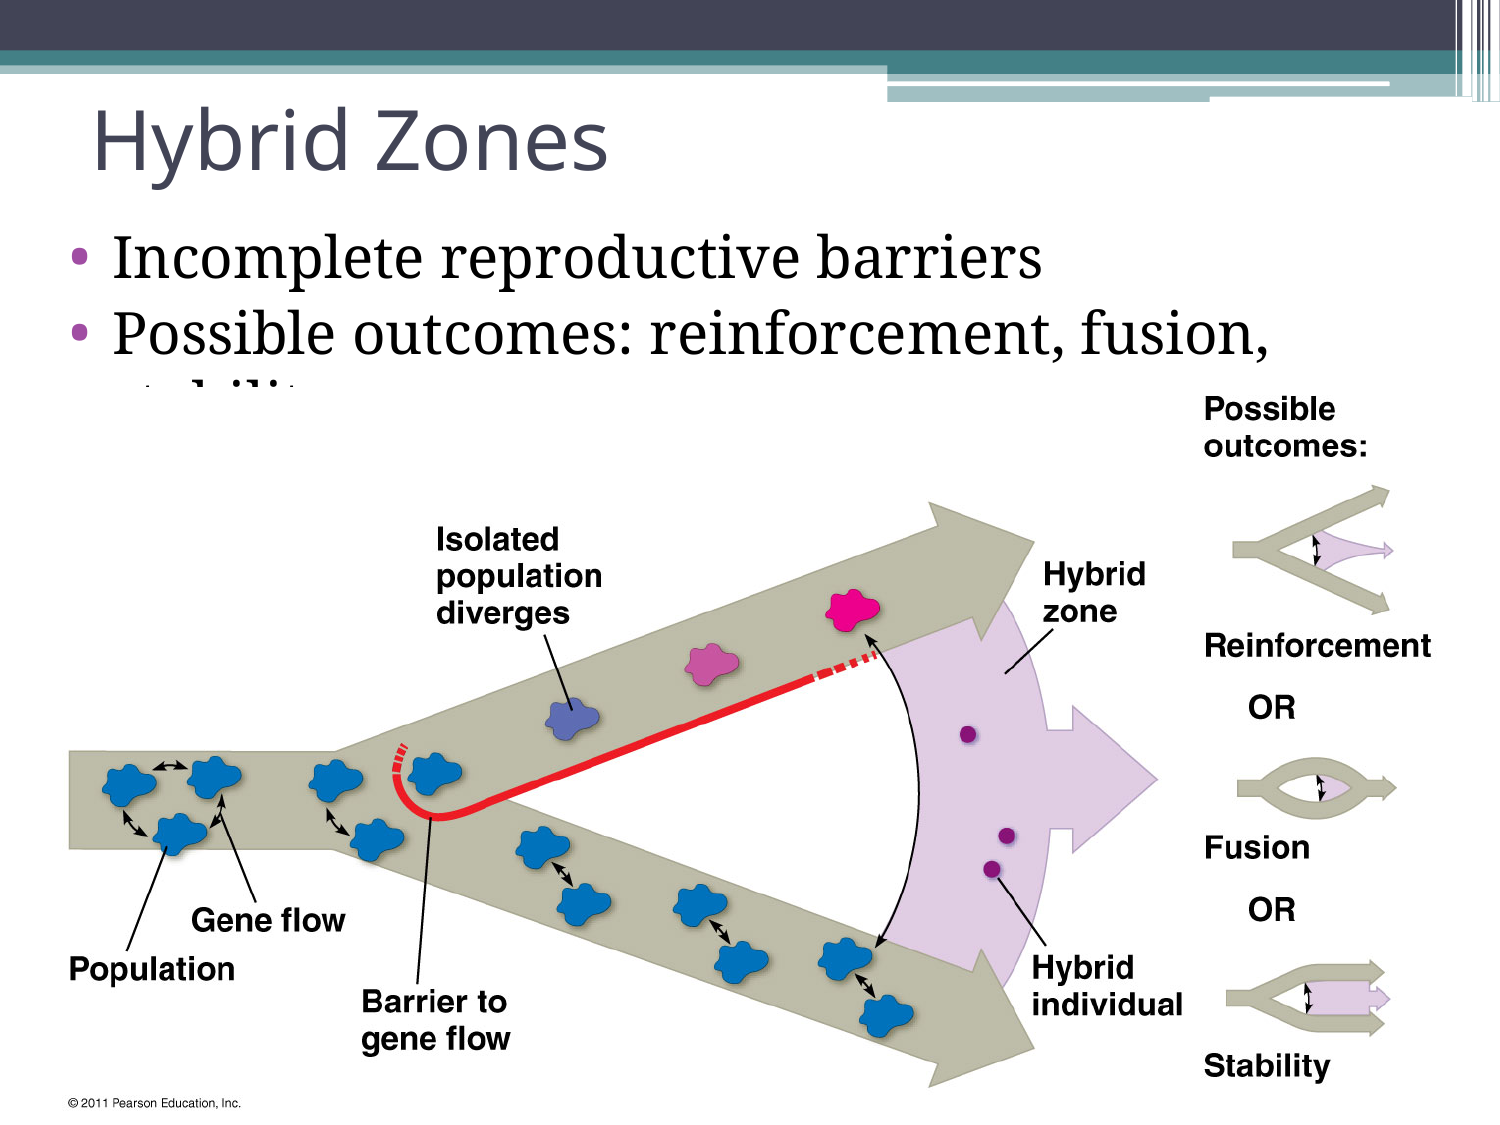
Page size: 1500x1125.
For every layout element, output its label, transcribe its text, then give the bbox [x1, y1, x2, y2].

picture [62, 387, 1438, 1118]
title Hybrid Zones [75, 50, 1425, 212]
list Incomplete reproductive barriers Possible outcomes: reinforcement, fusion, stability [37, 212, 1463, 413]
